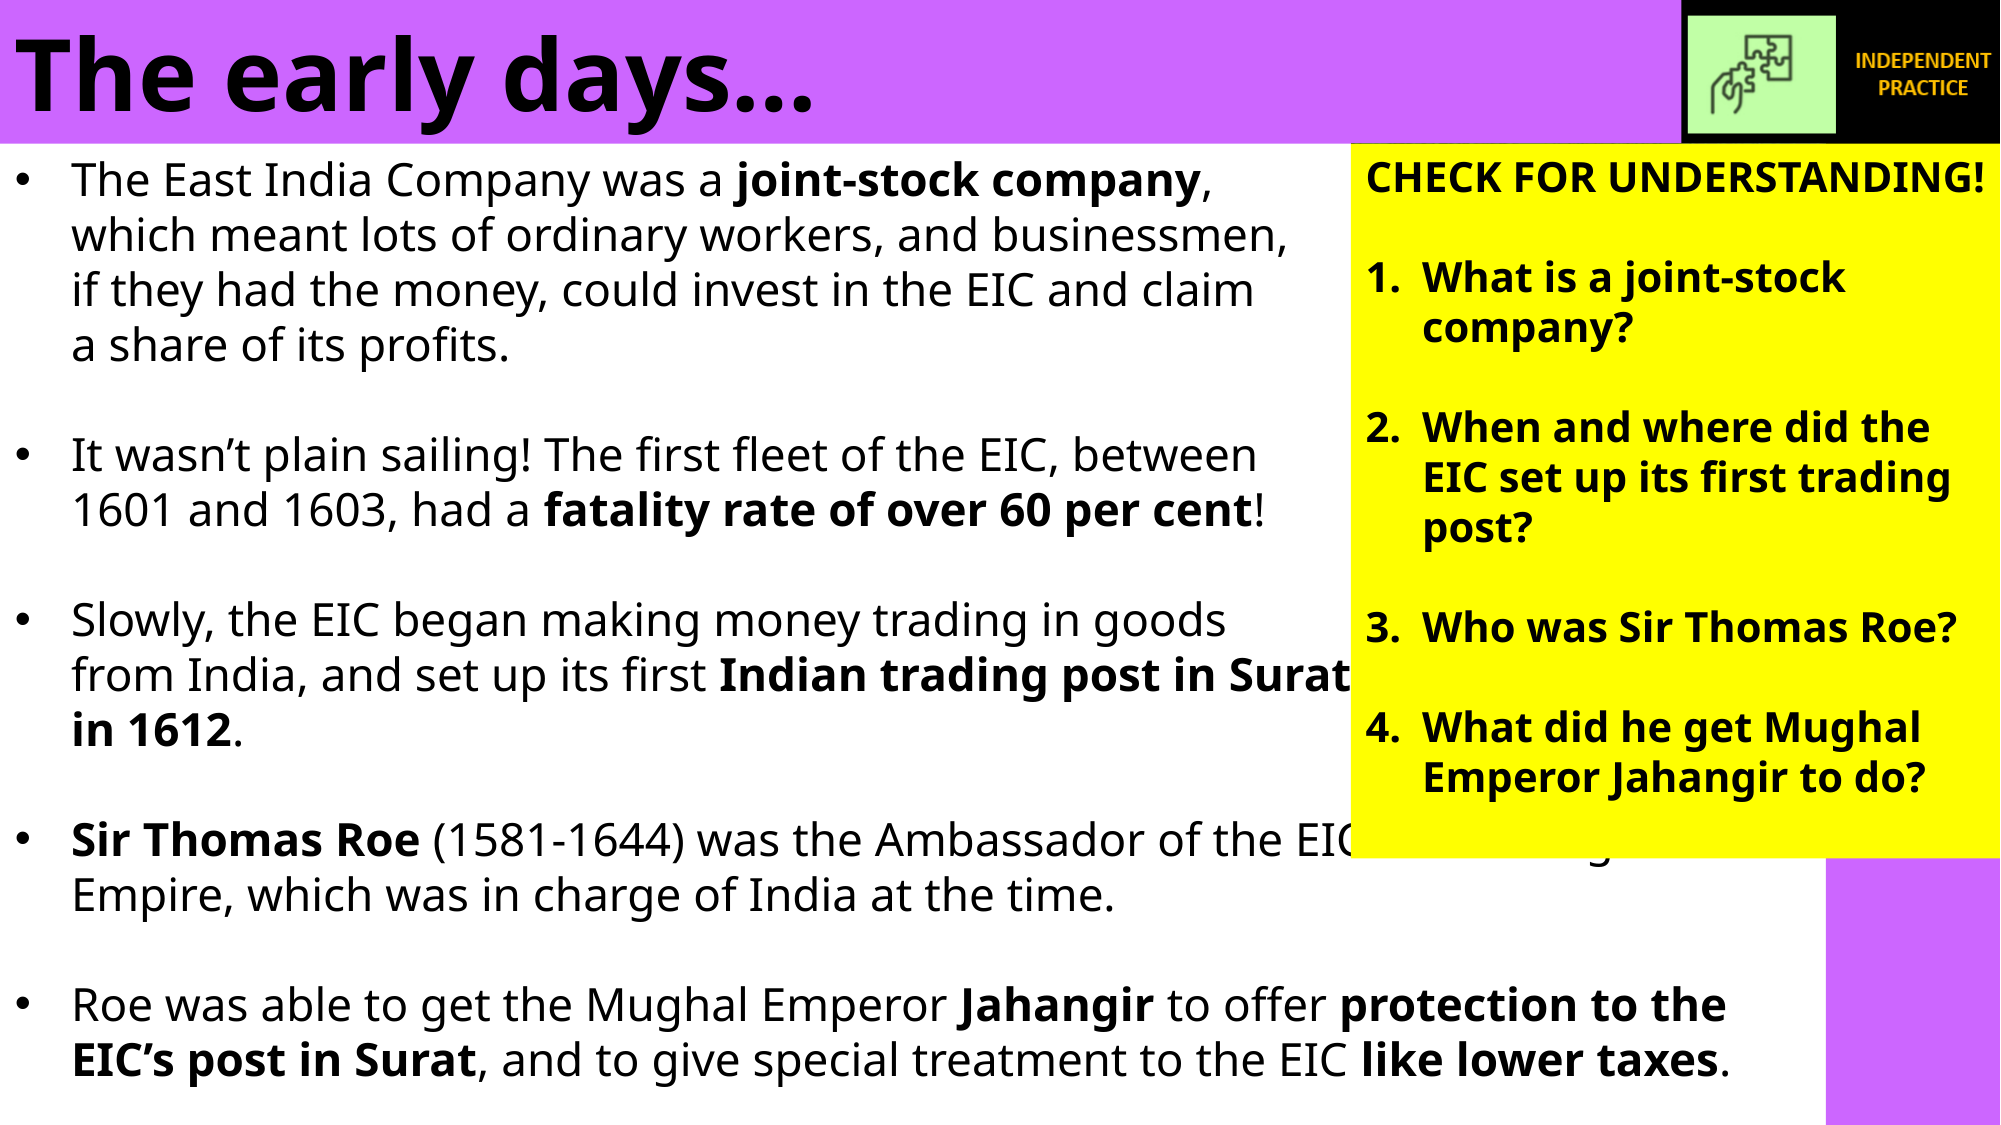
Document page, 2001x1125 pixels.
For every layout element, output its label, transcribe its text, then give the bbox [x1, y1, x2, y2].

text_box The East India Company was a joint-stock company, which meant lots of ordinary workers, and businessmen, if they had the money, could invest in the EIC and claim a share of its profits. It wasn’t plain sailing! The first fleet of the EIC, between 1601 and 1603, had a fatality rate of over 60 per cent! Slowly, the EIC began making money trading in goods from India, and set up its first Indian trading post in Surat in 1612. Sir Thomas Roe (1581-1644) was the Ambassador of the EIC to the Mughal Empire, which was in charge of India at the time. Roe was able to get the Mughal Emperor Jahangir to offer protection to the EIC’s post in Surat, and to give special treatment to the EIC like lower taxes. [0, 143, 1826, 1093]
text_box CHECK FOR UNDERSTANDING! What is a joint-stock company? When and where did the EIC set up its first trading post? Who was Sir Thomas Roe? What did he get Mughal Emperor Jahangir to do? [1350, 144, 2000, 859]
text_box [1825, 859, 2000, 1125]
picture [1350, 0, 2000, 806]
text_box The early days… [0, 0, 1681, 143]
